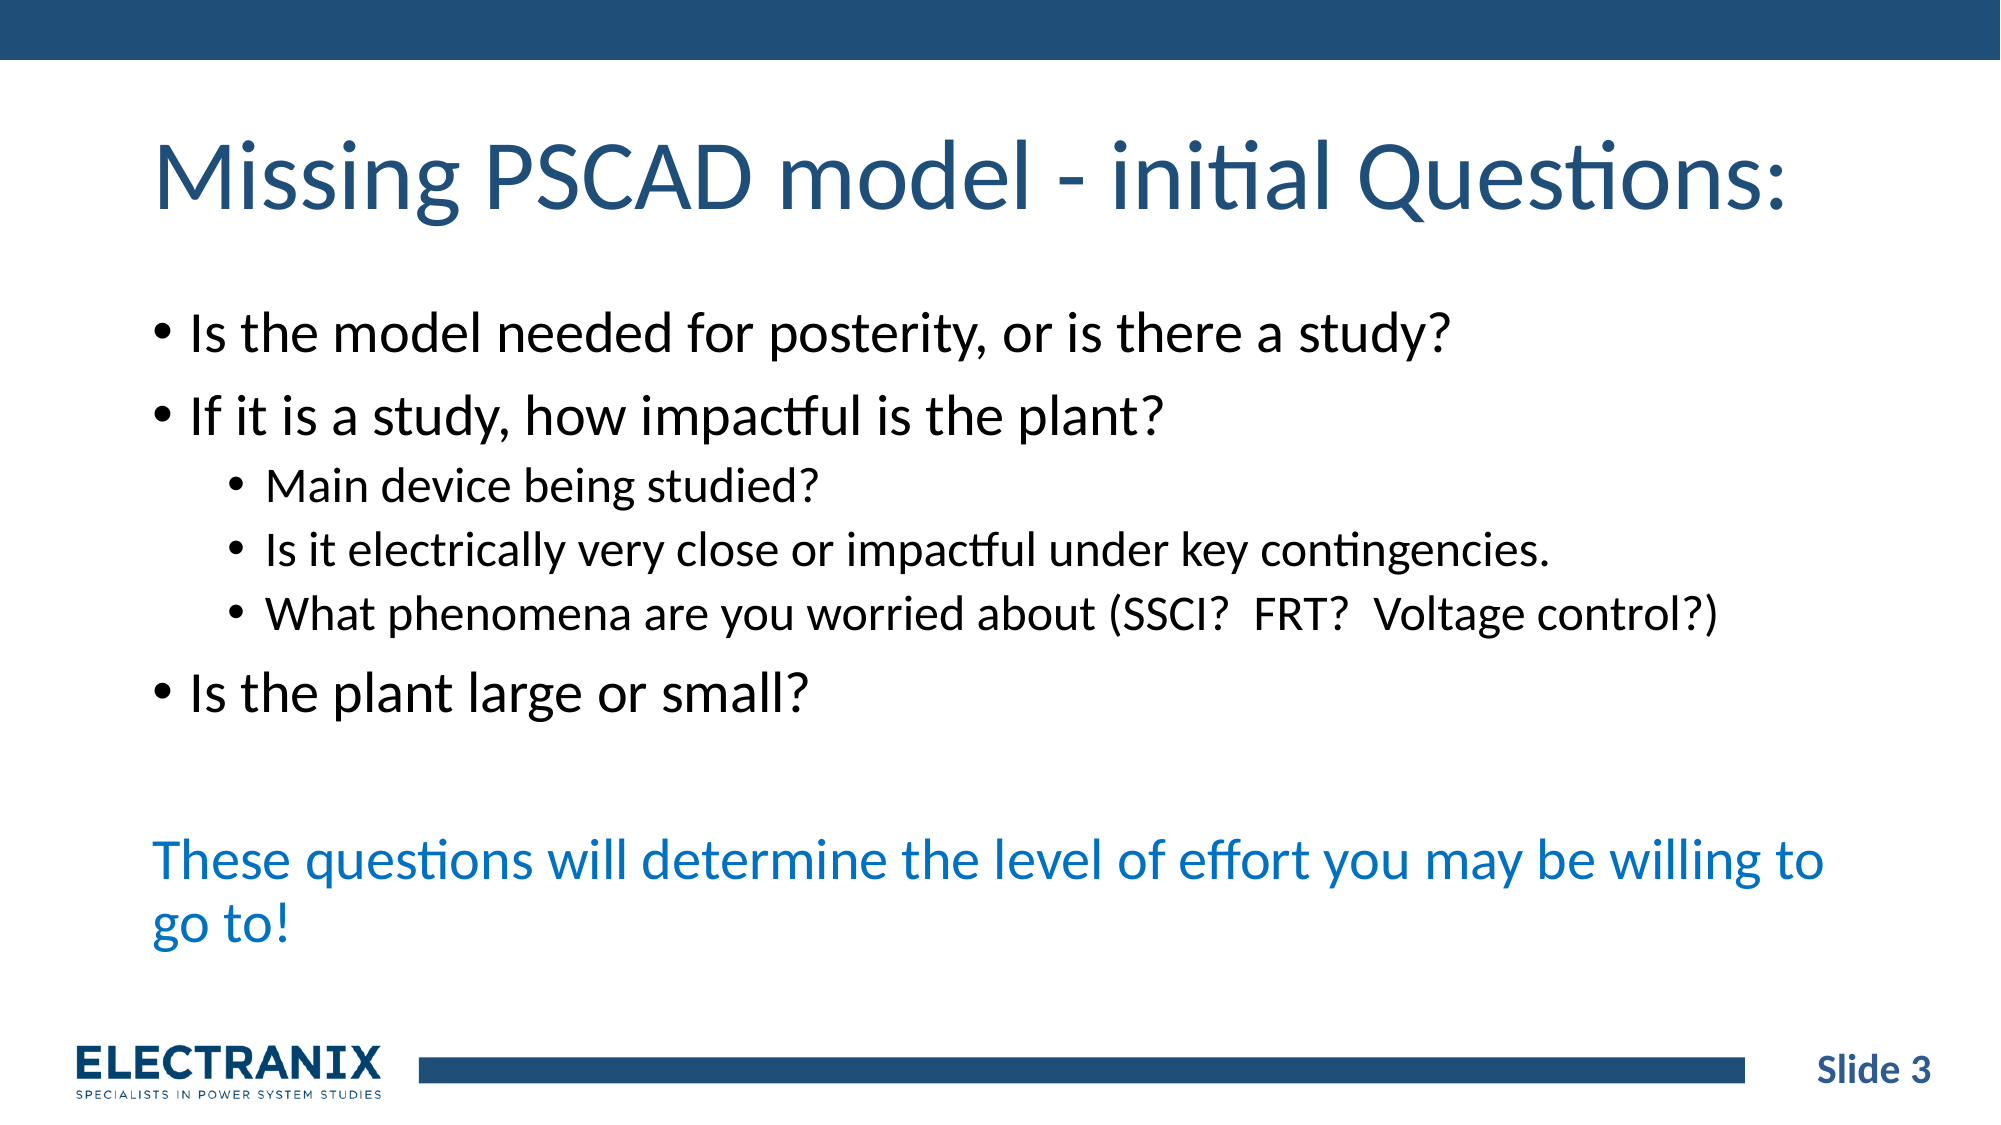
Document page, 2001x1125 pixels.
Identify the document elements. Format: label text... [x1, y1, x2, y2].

title Missing PSCAD model - initial Questions: [137, 89, 1863, 265]
picture [61, 1029, 396, 1116]
slide_number Slide 3 [1496, 1037, 1947, 1097]
list Is the model needed for posterity, or is there a study? If it is a study, how impactful is the plant? Main device being studied? Is it electrically very close or impactful under key contingencies. What phenomena are you worried about (SSCI? FRT? Voltage control?) Is the plant large or small? These questions will determine the level of effort you may be willing to go to! [137, 294, 1863, 1014]
